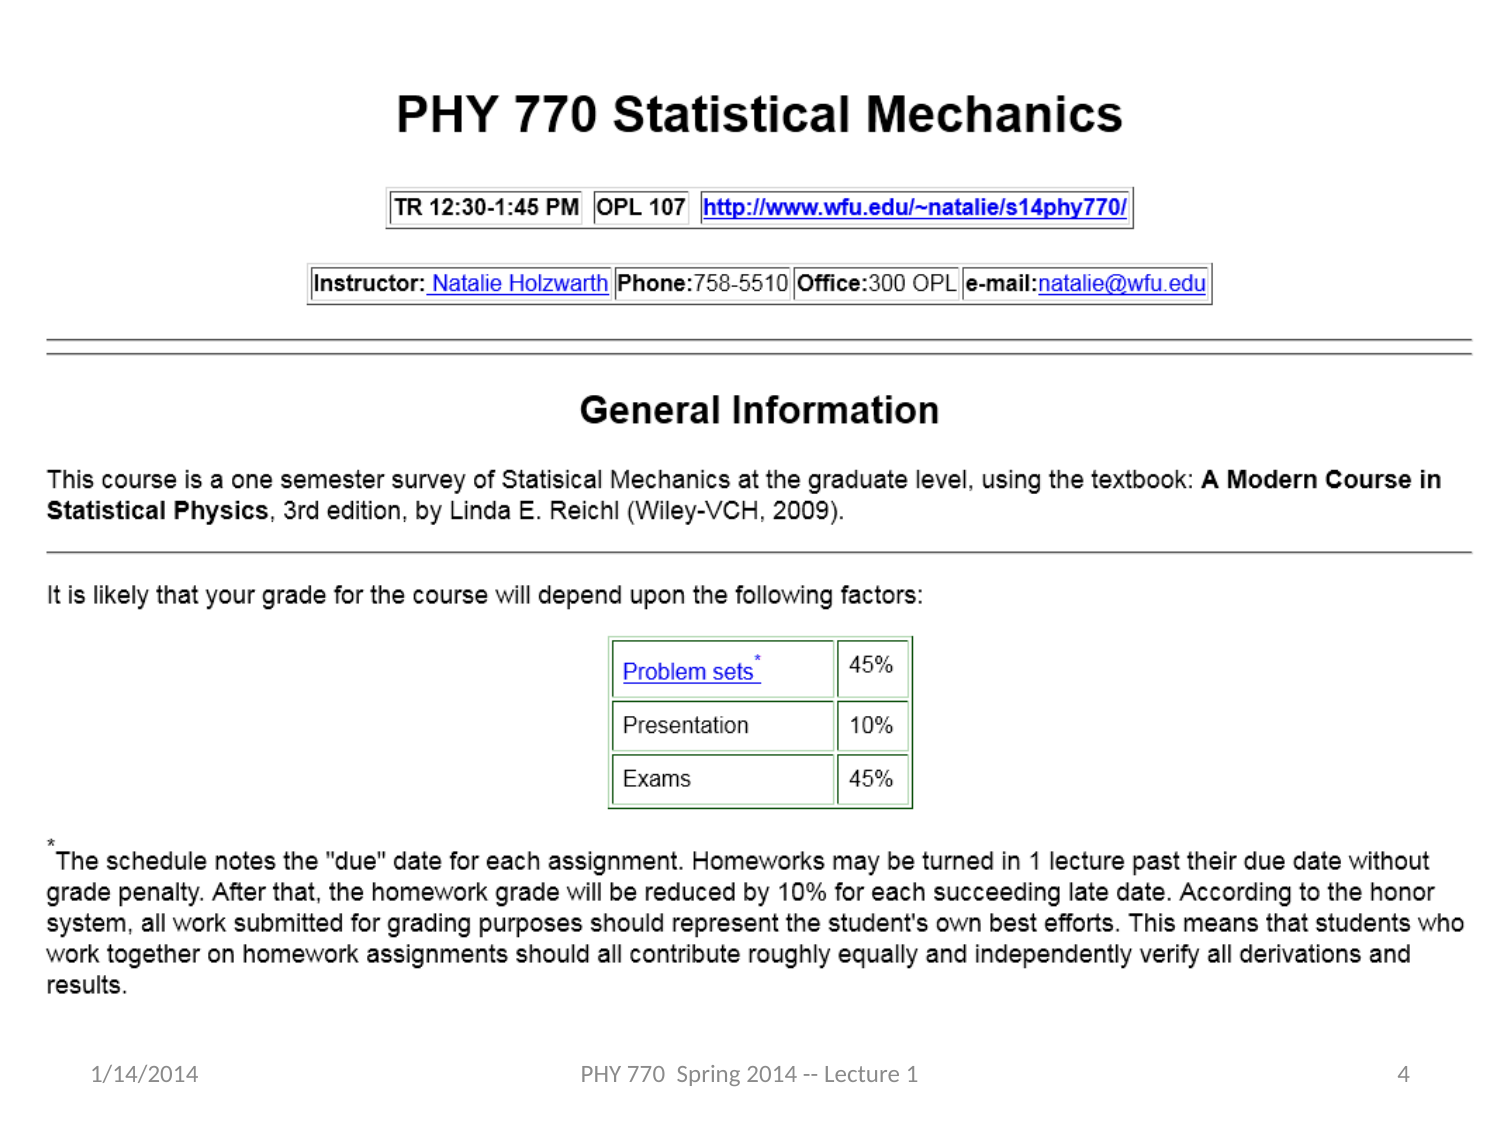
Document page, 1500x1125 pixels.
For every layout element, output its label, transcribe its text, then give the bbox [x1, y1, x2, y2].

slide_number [75, 1042, 425, 1103]
footer PHY 770 Spring 2014 -- Lecture 1 [512, 1042, 988, 1103]
picture [37, 54, 1478, 1008]
slide_number 4 [1074, 1042, 1425, 1103]
